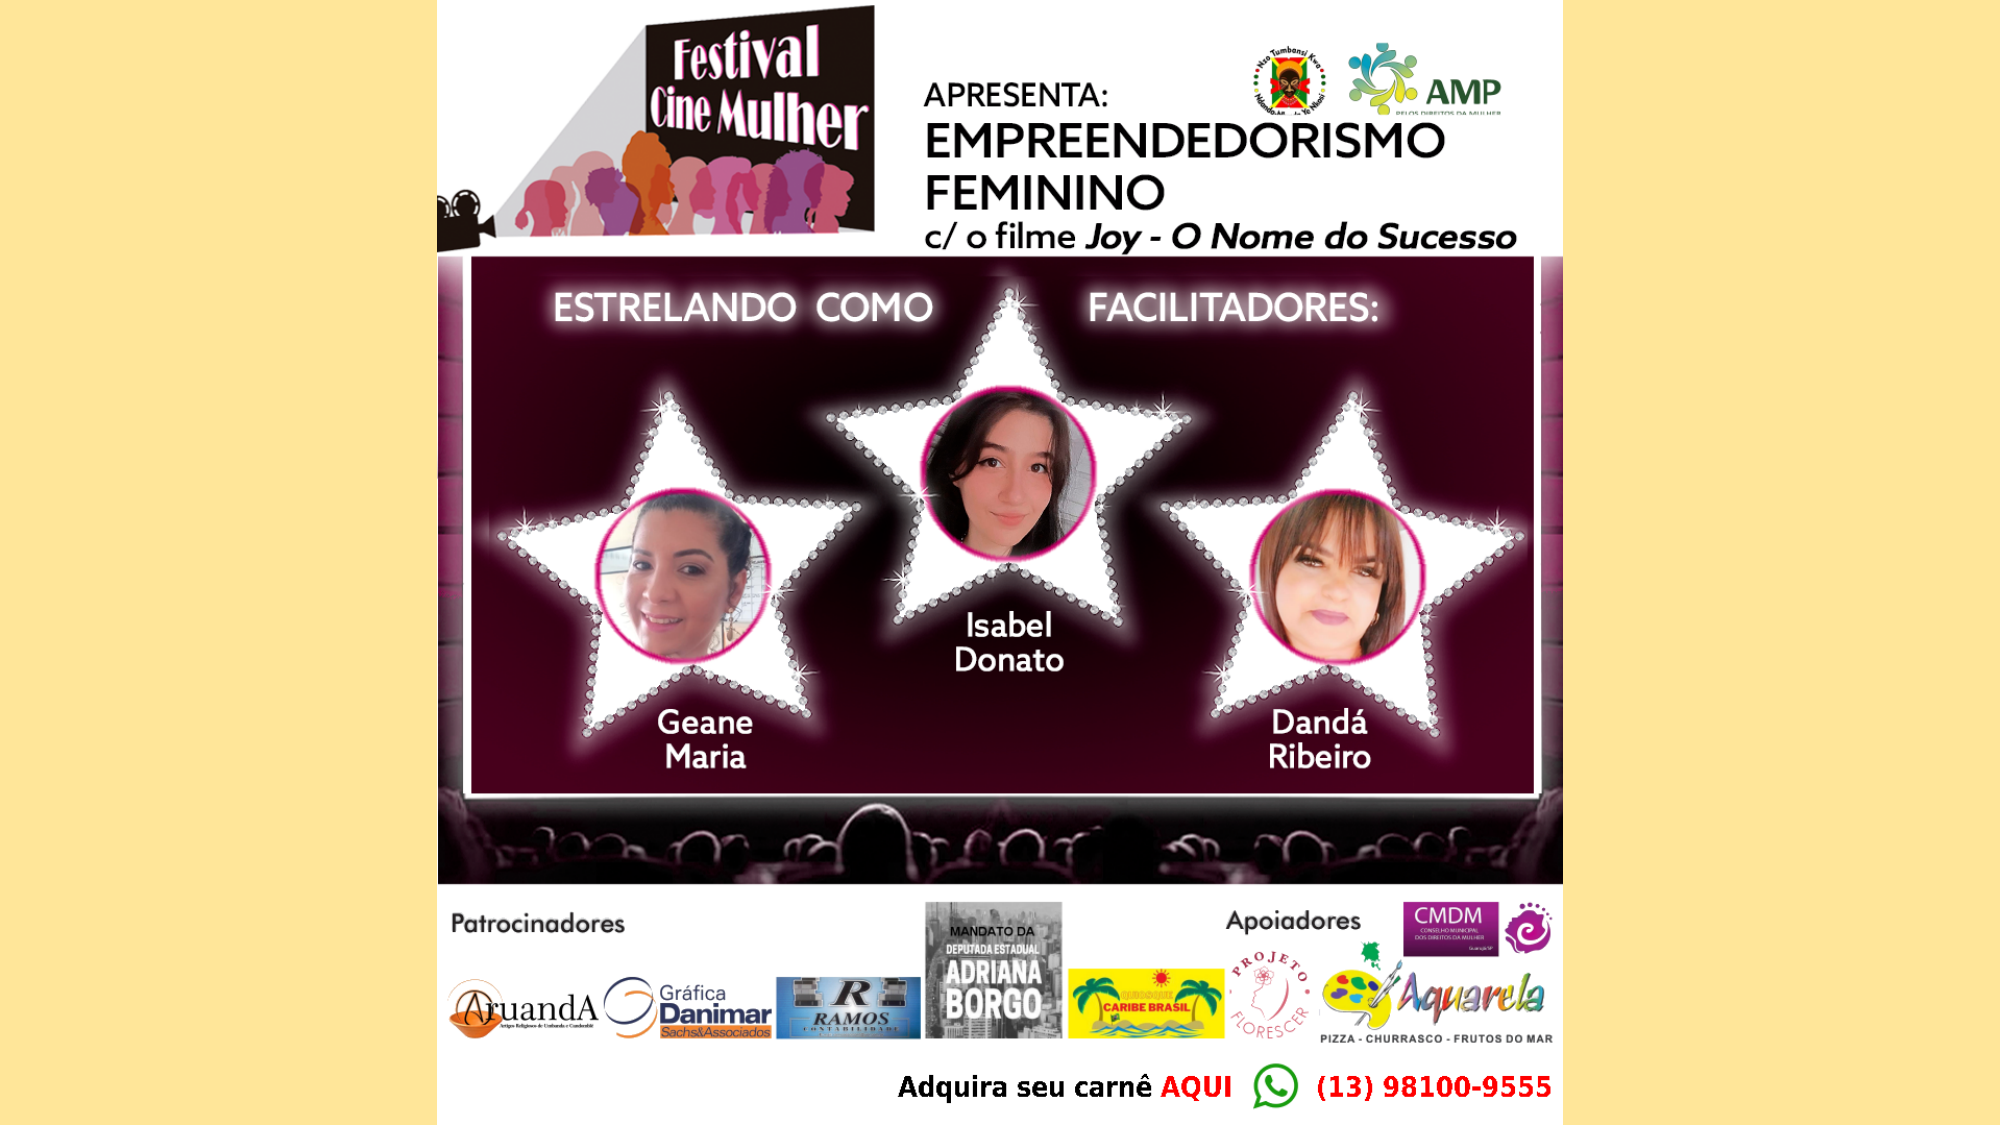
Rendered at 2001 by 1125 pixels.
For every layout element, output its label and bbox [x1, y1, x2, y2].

picture [437, 0, 1563, 1125]
